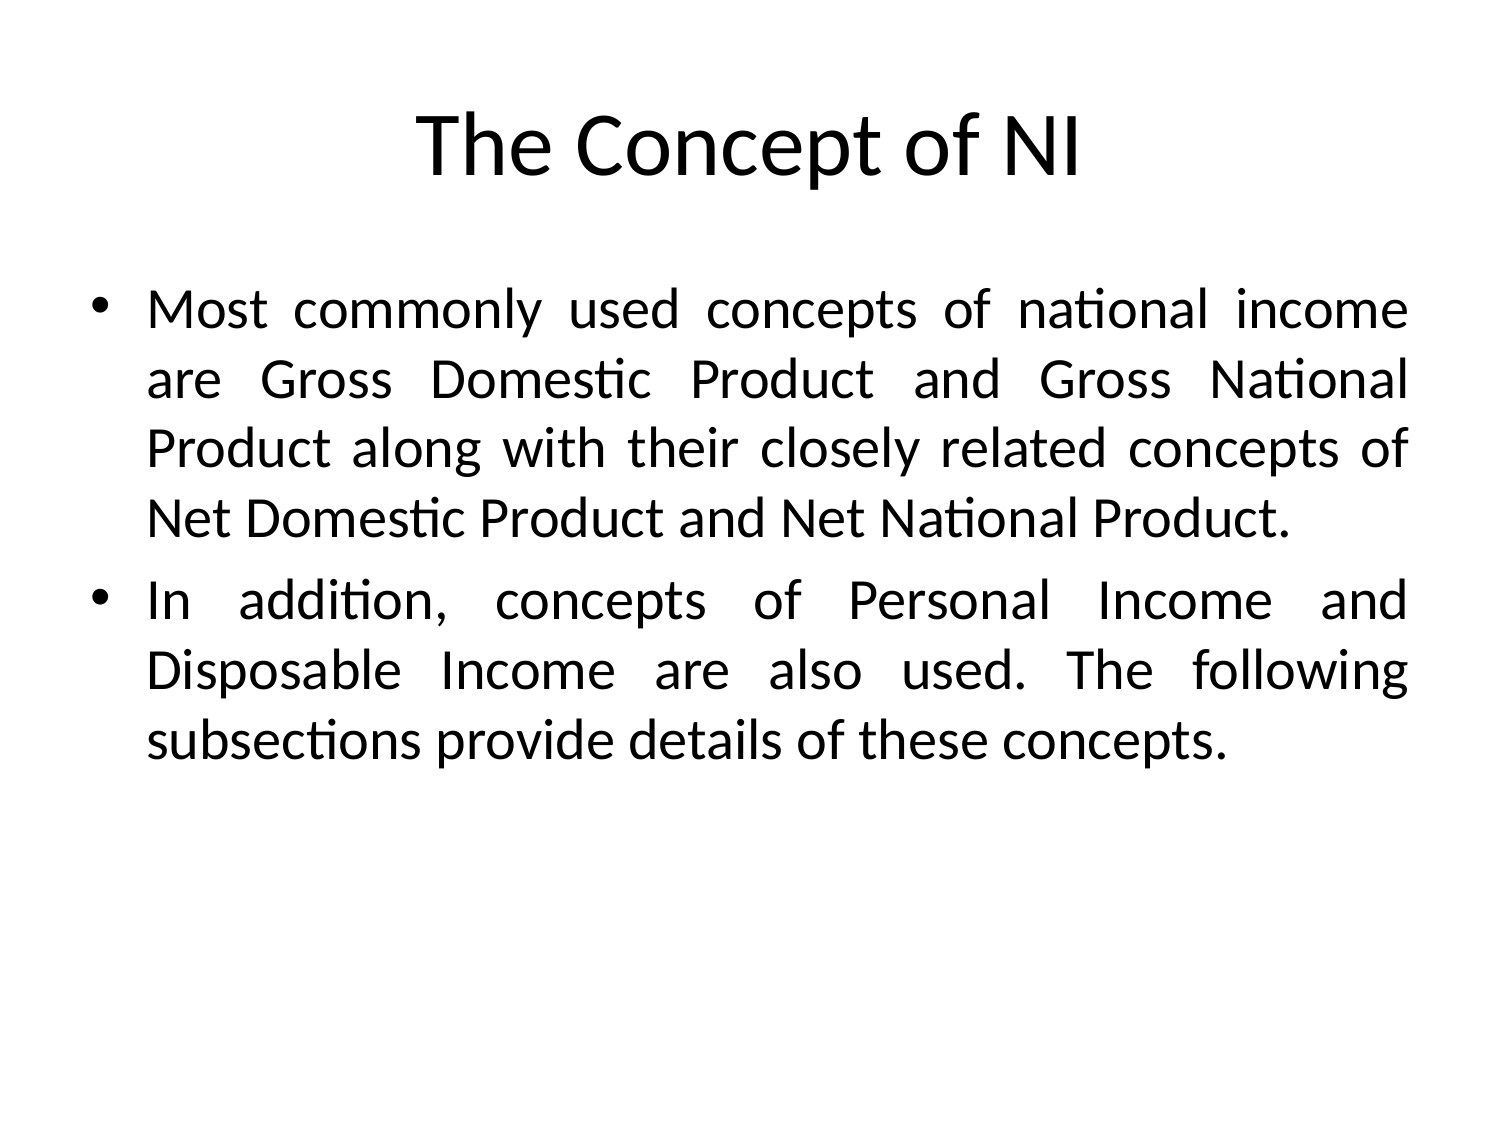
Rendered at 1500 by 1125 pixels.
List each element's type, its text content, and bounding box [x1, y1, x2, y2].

title The Concept of NI [75, 45, 1425, 233]
list Most commonly used concepts of national income are Gross Domestic Product and Gross National Product along with their closely related concepts of Net Domestic Product and Net National Product. In addition, concepts of Personal Income and Disposable Income are also used. The following subsections provide details of these concepts. [75, 262, 1425, 1005]
